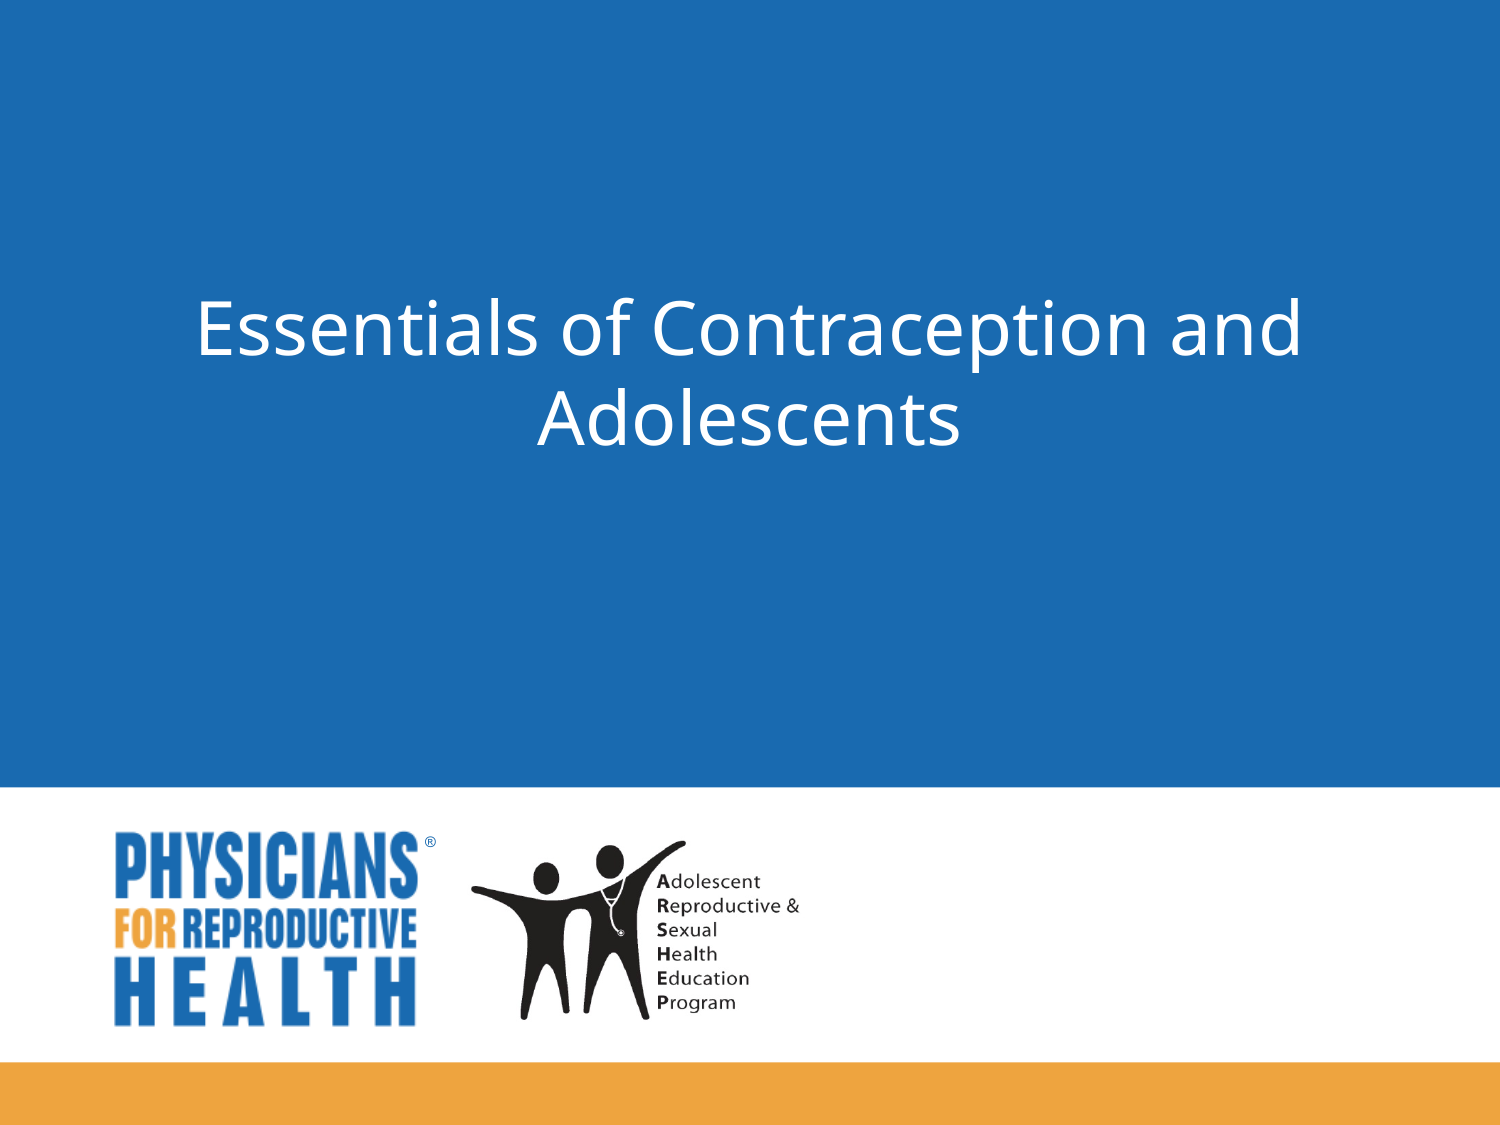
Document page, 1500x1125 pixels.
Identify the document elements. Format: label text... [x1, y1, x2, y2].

title Essentials of Contraception and Adolescents [112, 249, 1388, 492]
picture [112, 825, 425, 1034]
picture [449, 824, 813, 1040]
